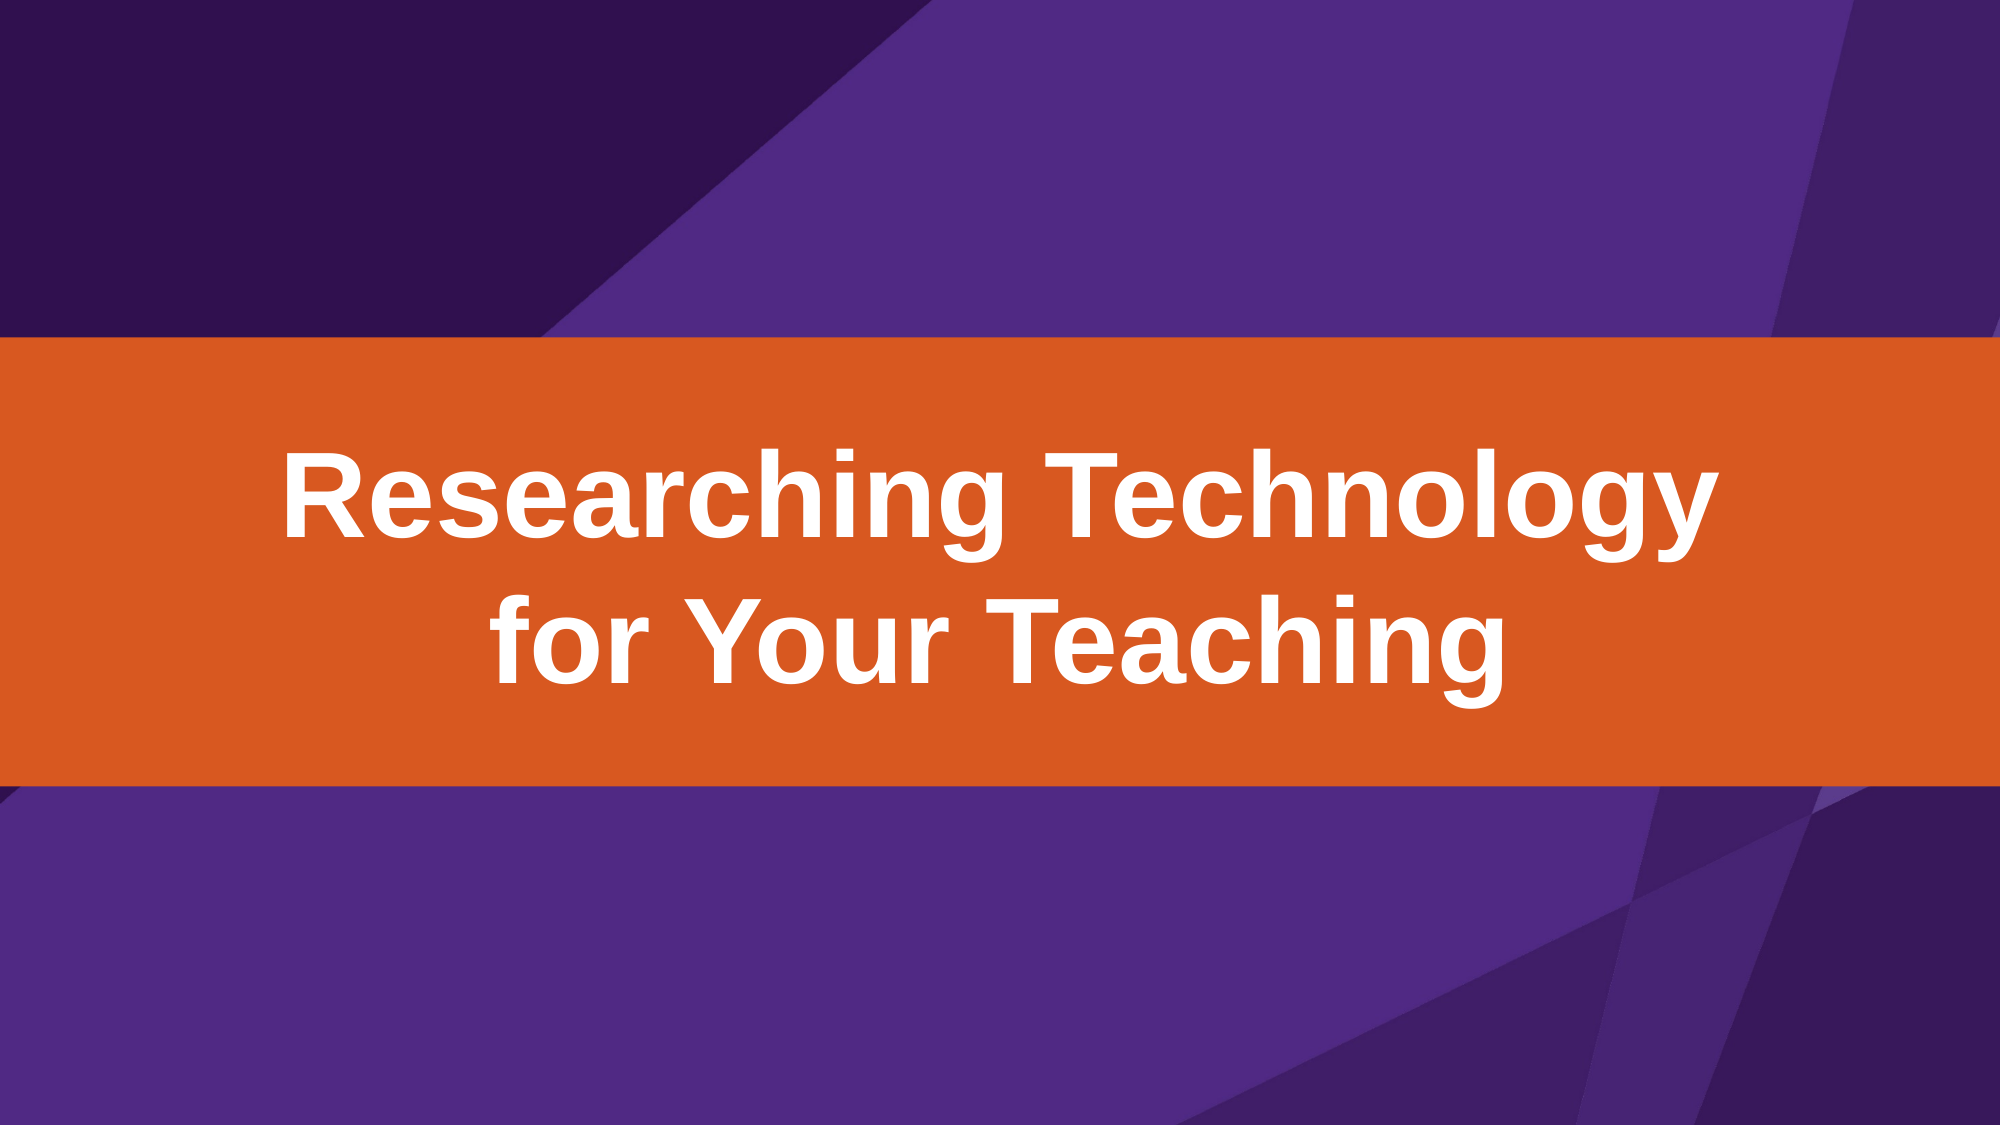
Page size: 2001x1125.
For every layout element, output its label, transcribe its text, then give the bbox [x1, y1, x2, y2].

picture [0, 0, 2001, 1125]
title Researching Technology for Your Teaching [0, 337, 2000, 787]
